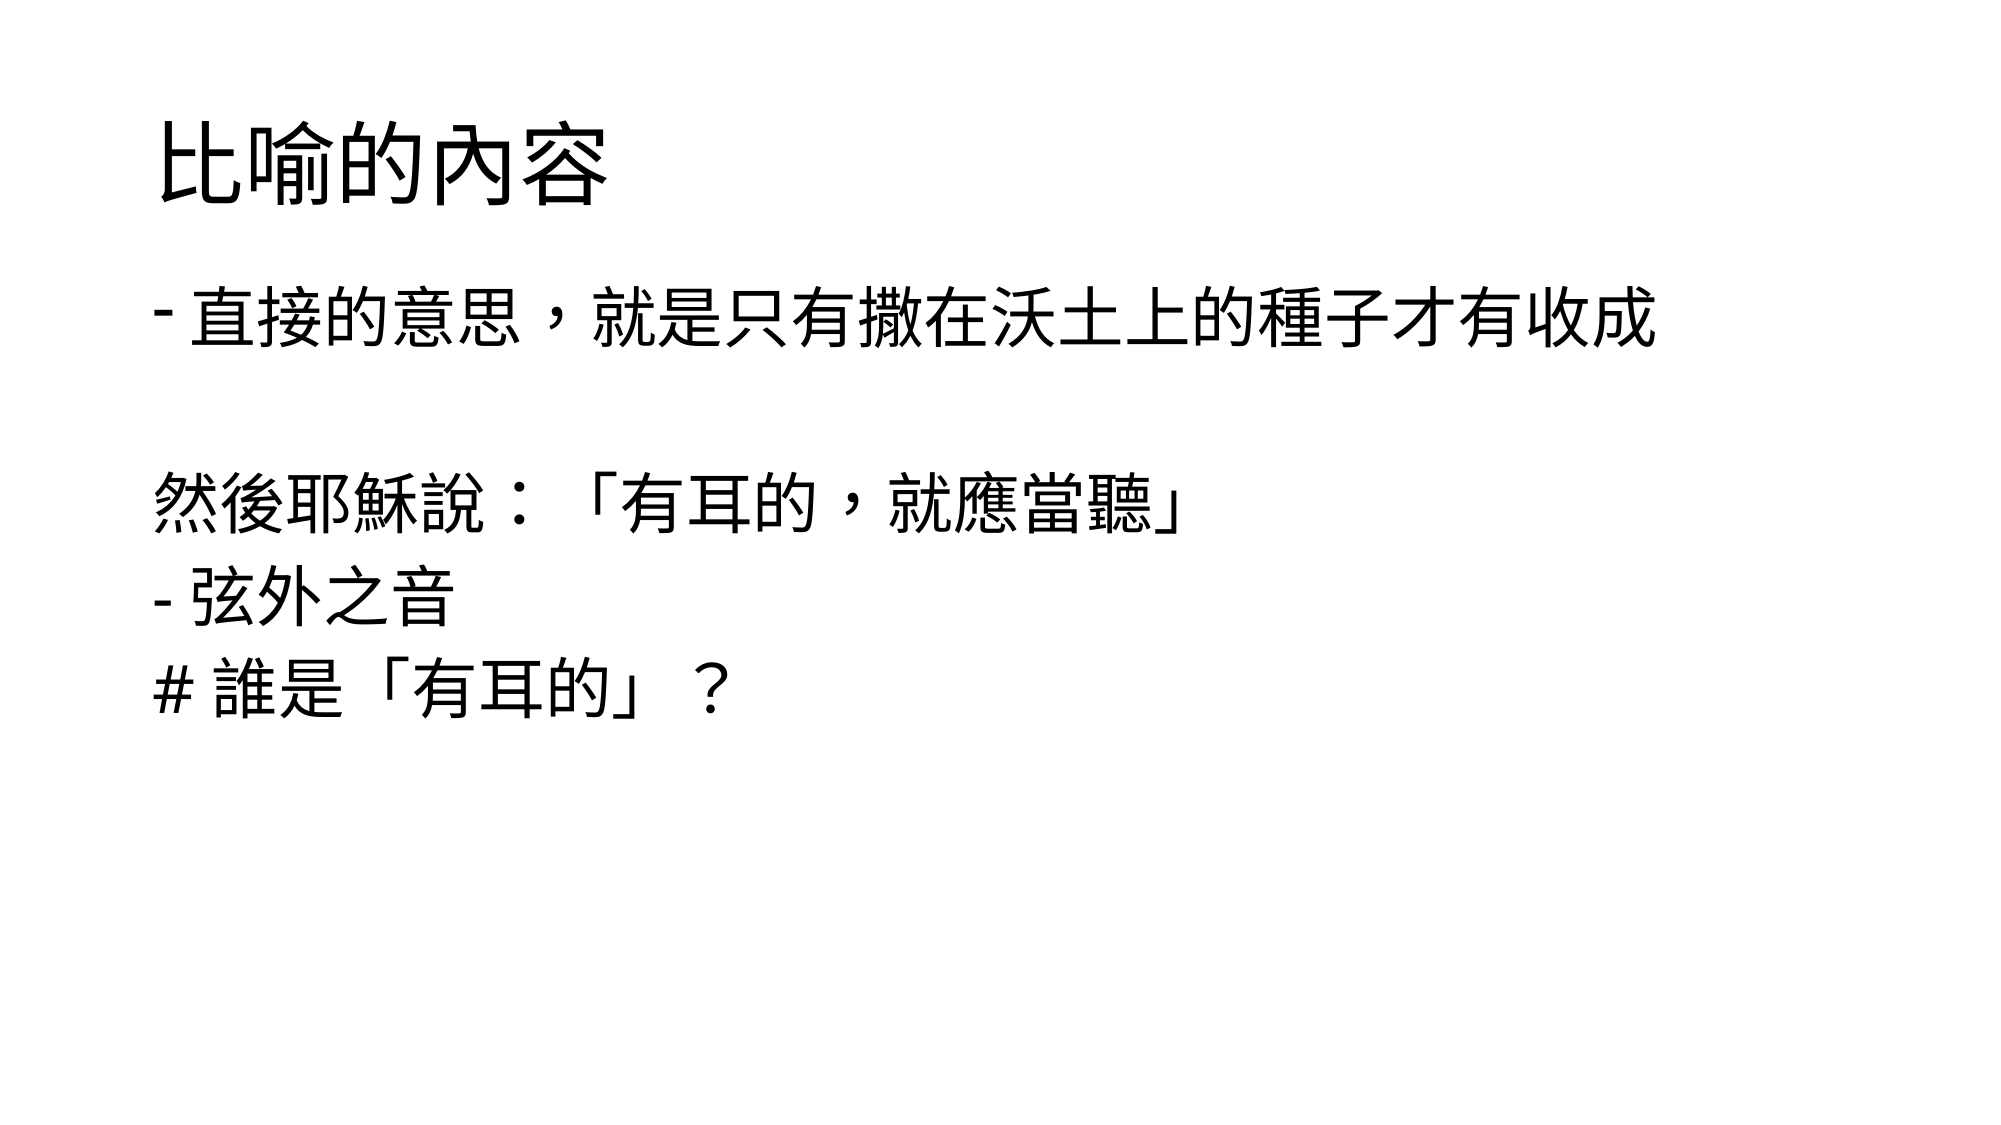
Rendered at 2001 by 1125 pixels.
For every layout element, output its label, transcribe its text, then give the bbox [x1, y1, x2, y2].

title 比喻的內容 [137, 59, 1863, 277]
list 直接的意思，就是只有撒在沃土上的種子才有收成 然後耶穌說：「有耳的，就應當聽」 -弦外之音 #誰是「有耳的」？ [137, 277, 1863, 1027]
